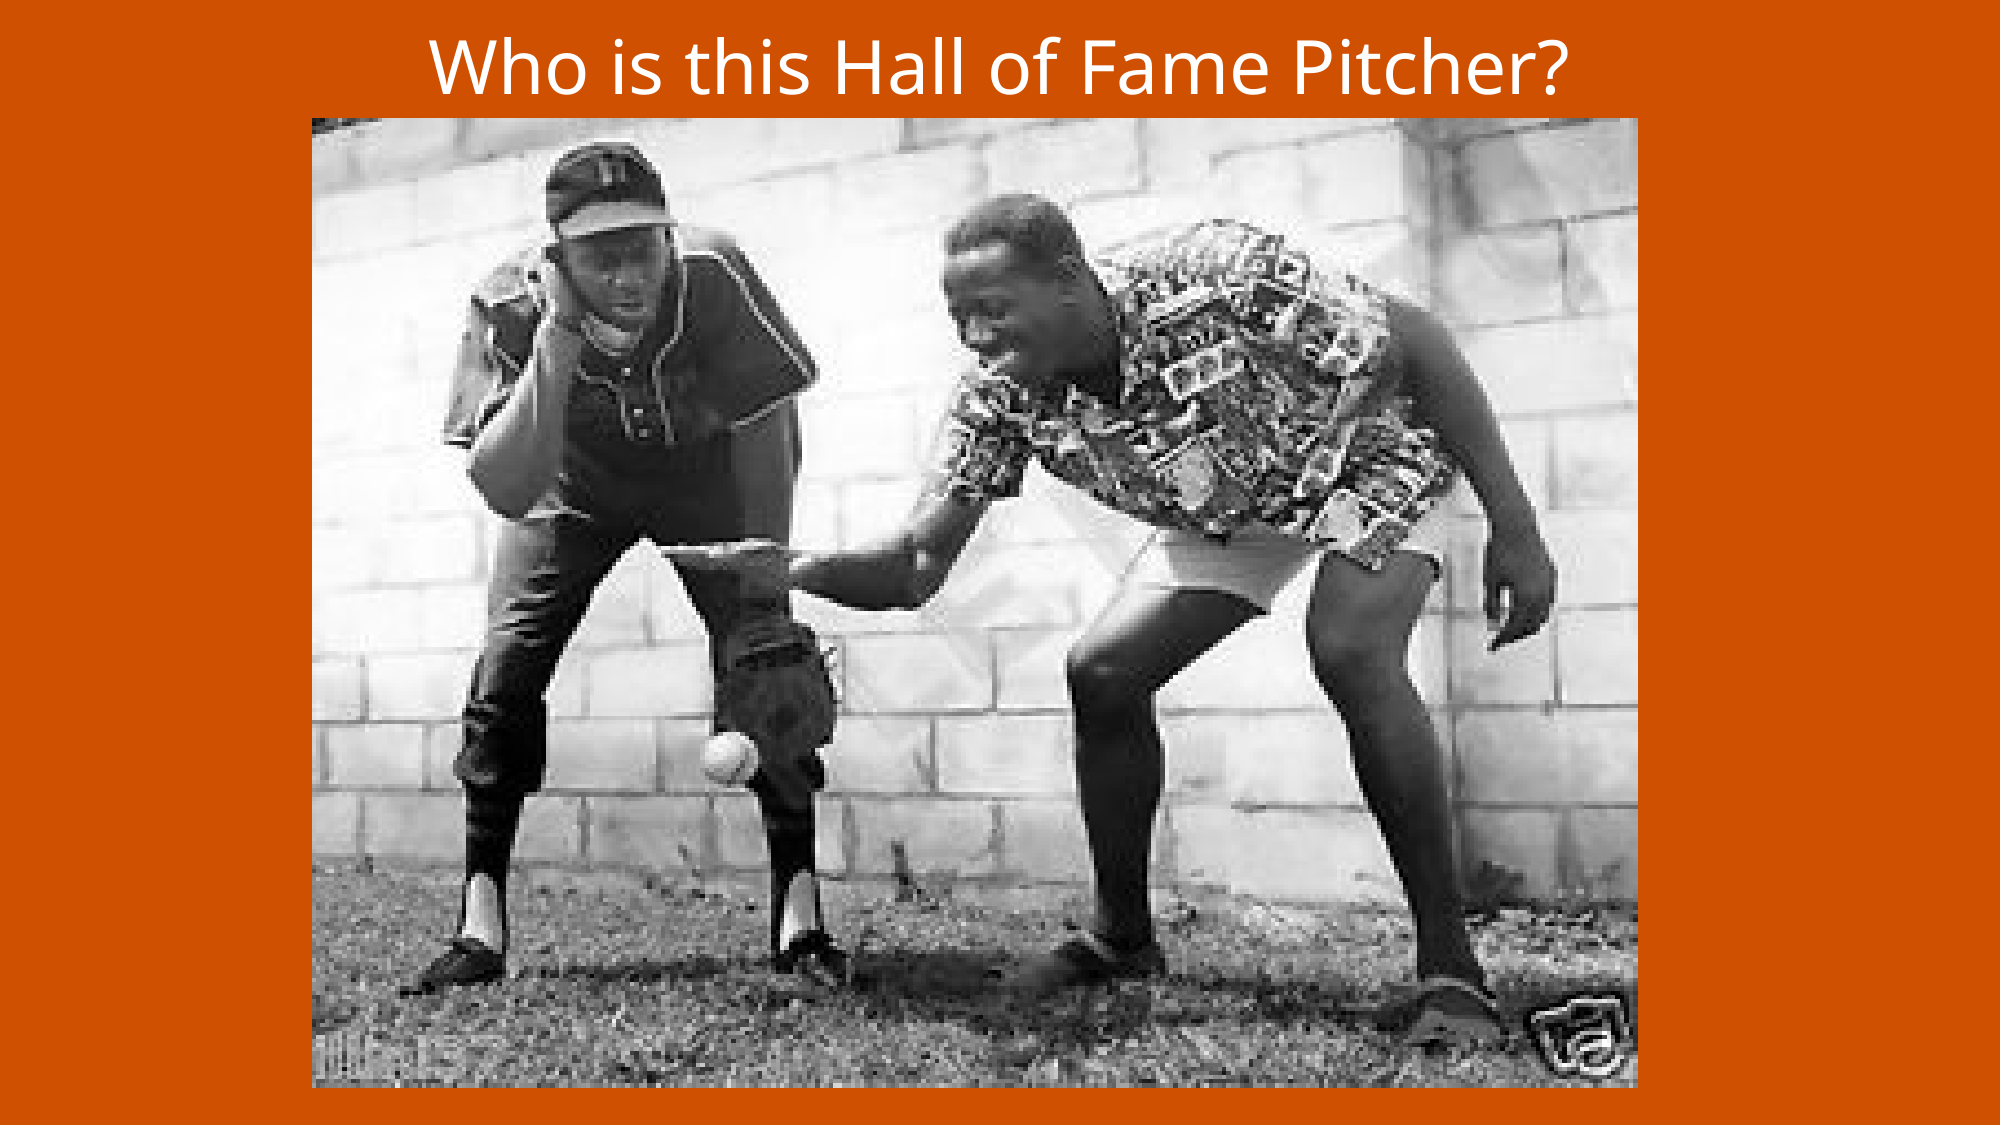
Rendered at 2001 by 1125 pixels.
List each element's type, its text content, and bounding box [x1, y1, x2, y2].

picture [312, 118, 1638, 1088]
text_box Who is this Hall of Fame Pitcher? [24, 12, 1975, 118]
